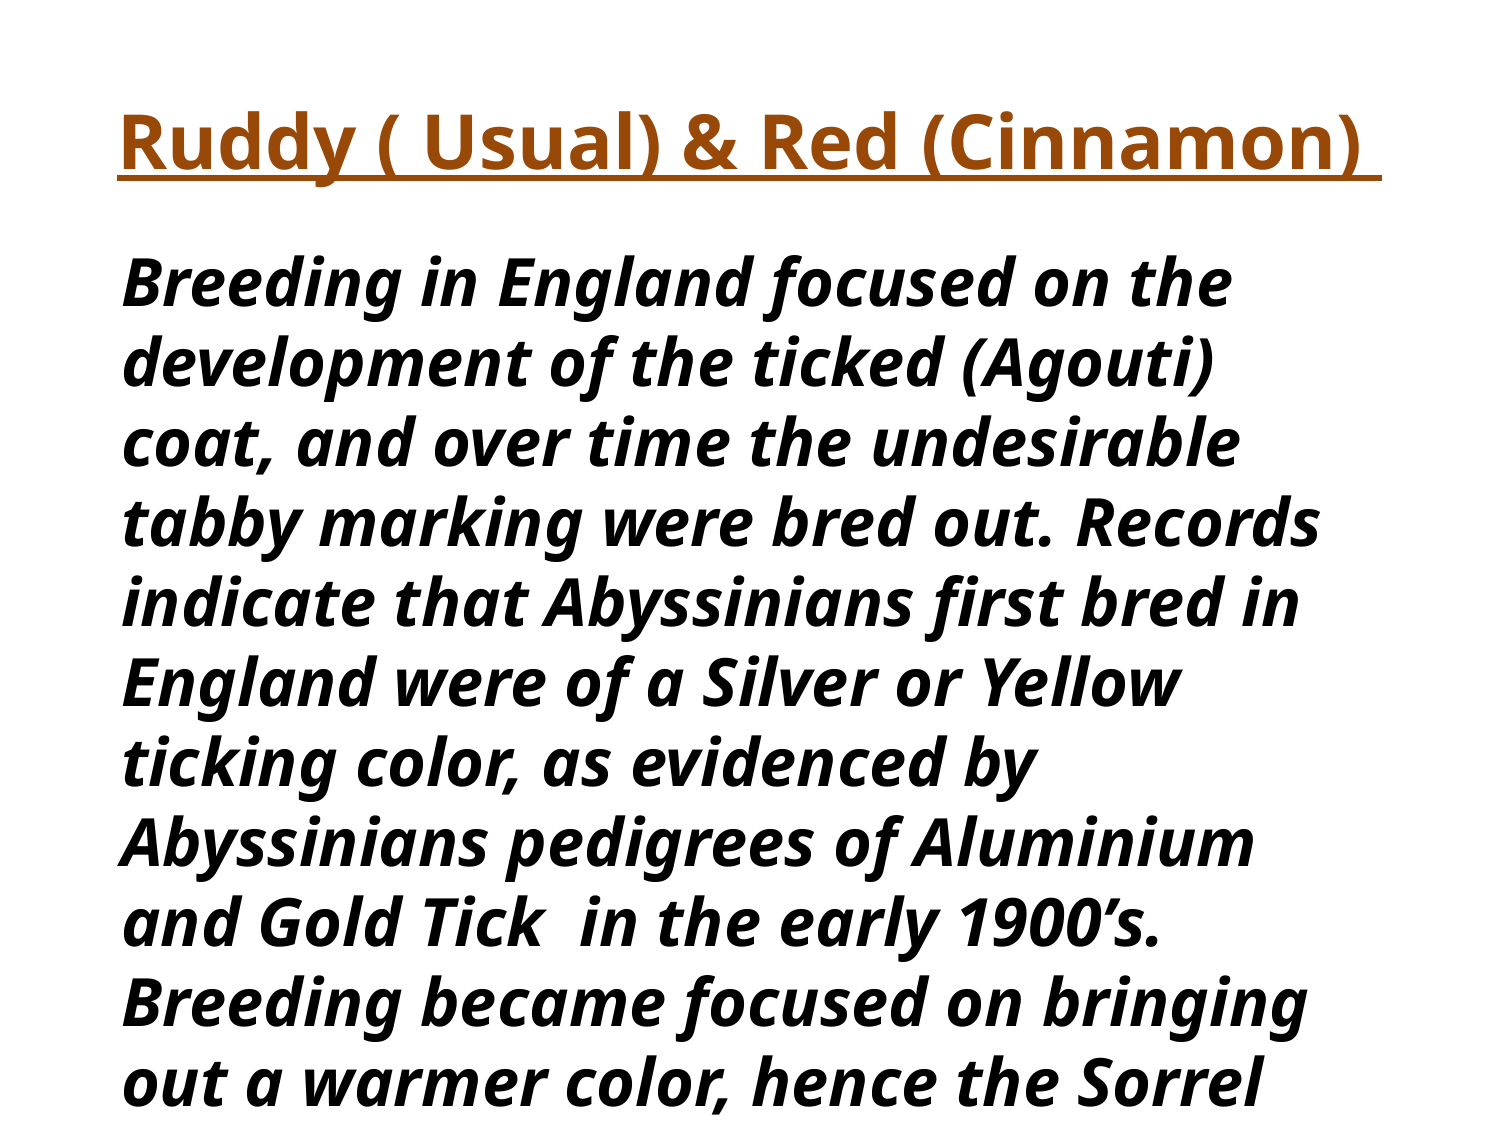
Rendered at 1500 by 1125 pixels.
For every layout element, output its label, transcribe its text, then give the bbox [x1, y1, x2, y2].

text_box Breeding in England focused on the development of the ticked (Agouti) coat, and over time the undesirable tabby marking were bred out. Records indicate that Abyssinians first bred in England were of a Silver or Yellow ticking color, as evidenced by Abyssinians pedigrees of Aluminium and Gold Tick in the early 1900’s. Breeding became focused on bringing out a warmer color, hence the Sorrel (red) and Ruddy (usual) of today. [106, 232, 1394, 1125]
title Ruddy ( Usual) & Red (Cinnamon) [75, 45, 1425, 233]
